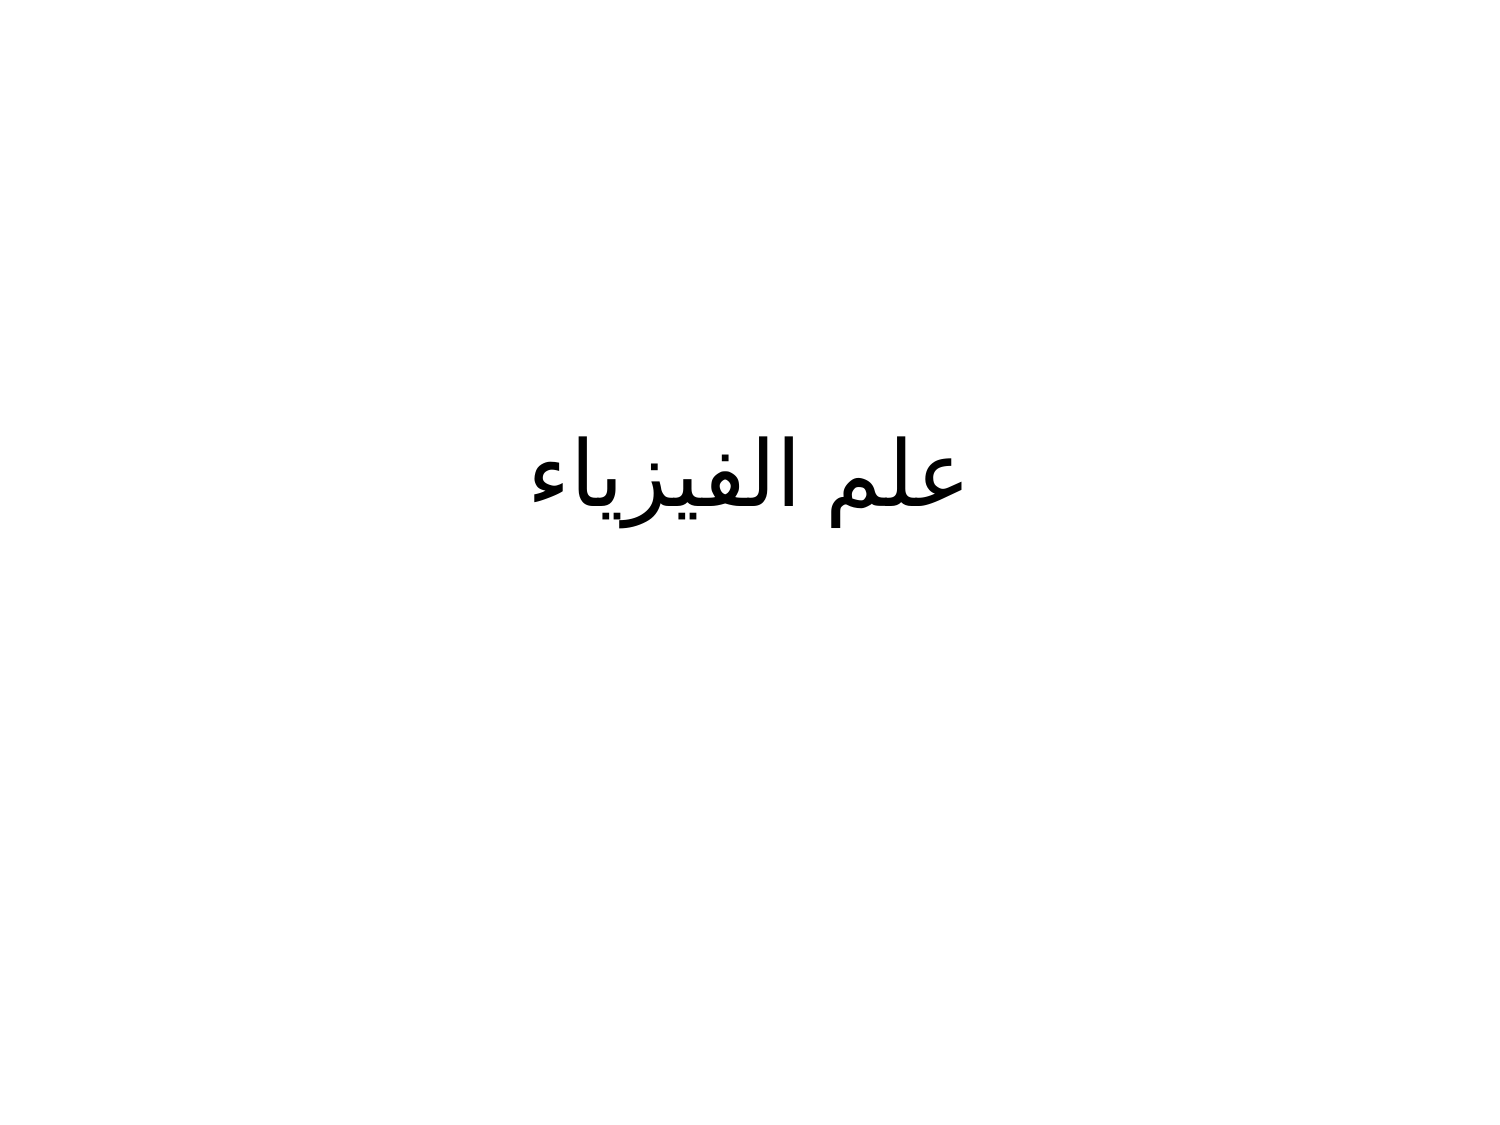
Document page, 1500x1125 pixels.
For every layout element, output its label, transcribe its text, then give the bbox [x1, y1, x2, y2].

title علم الفيزياء [112, 349, 1388, 591]
